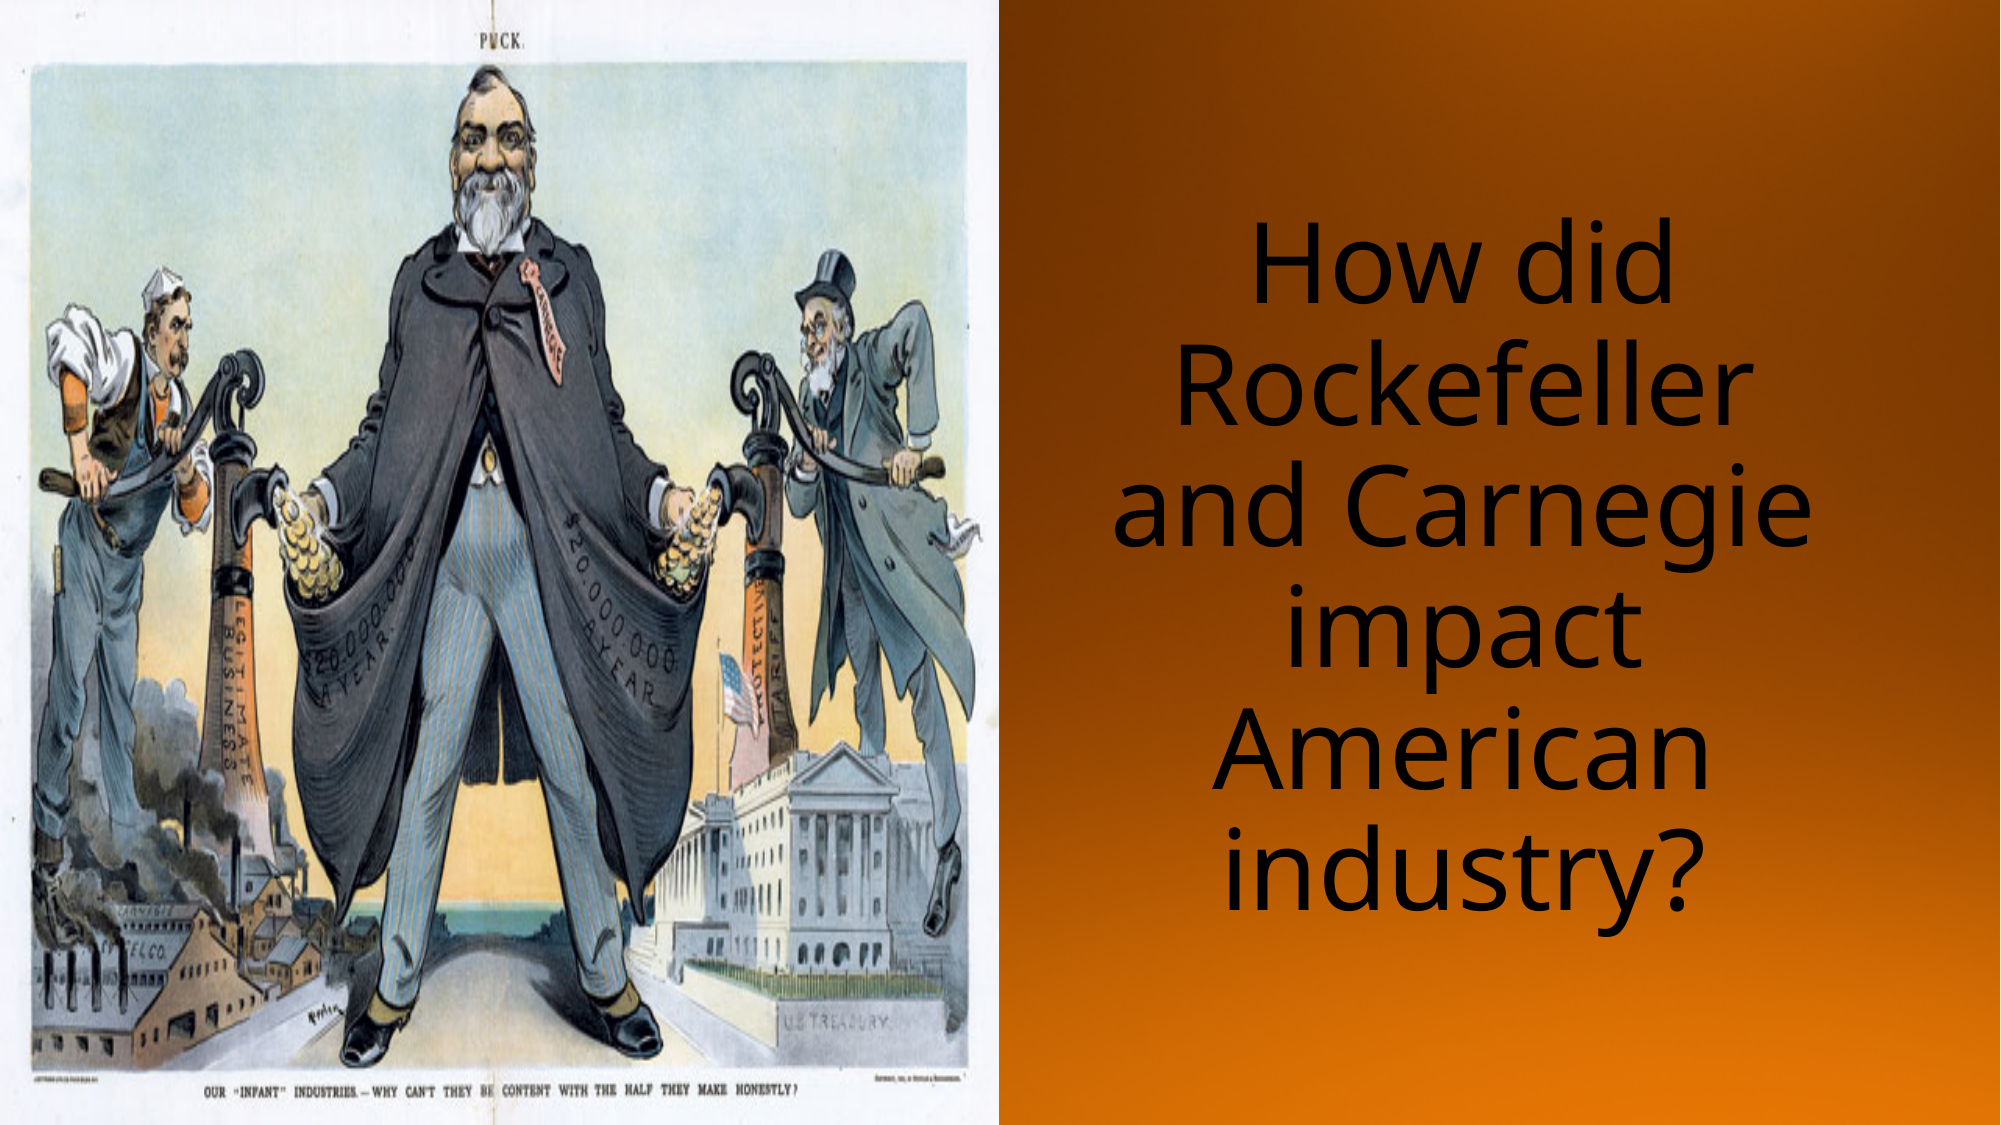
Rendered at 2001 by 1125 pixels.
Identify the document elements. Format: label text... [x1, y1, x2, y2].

picture [999, 0, 2001, 1125]
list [0, 0, 999, 1125]
title How did Rockefeller and Carnegie impact American industry? [1064, 59, 1863, 1082]
